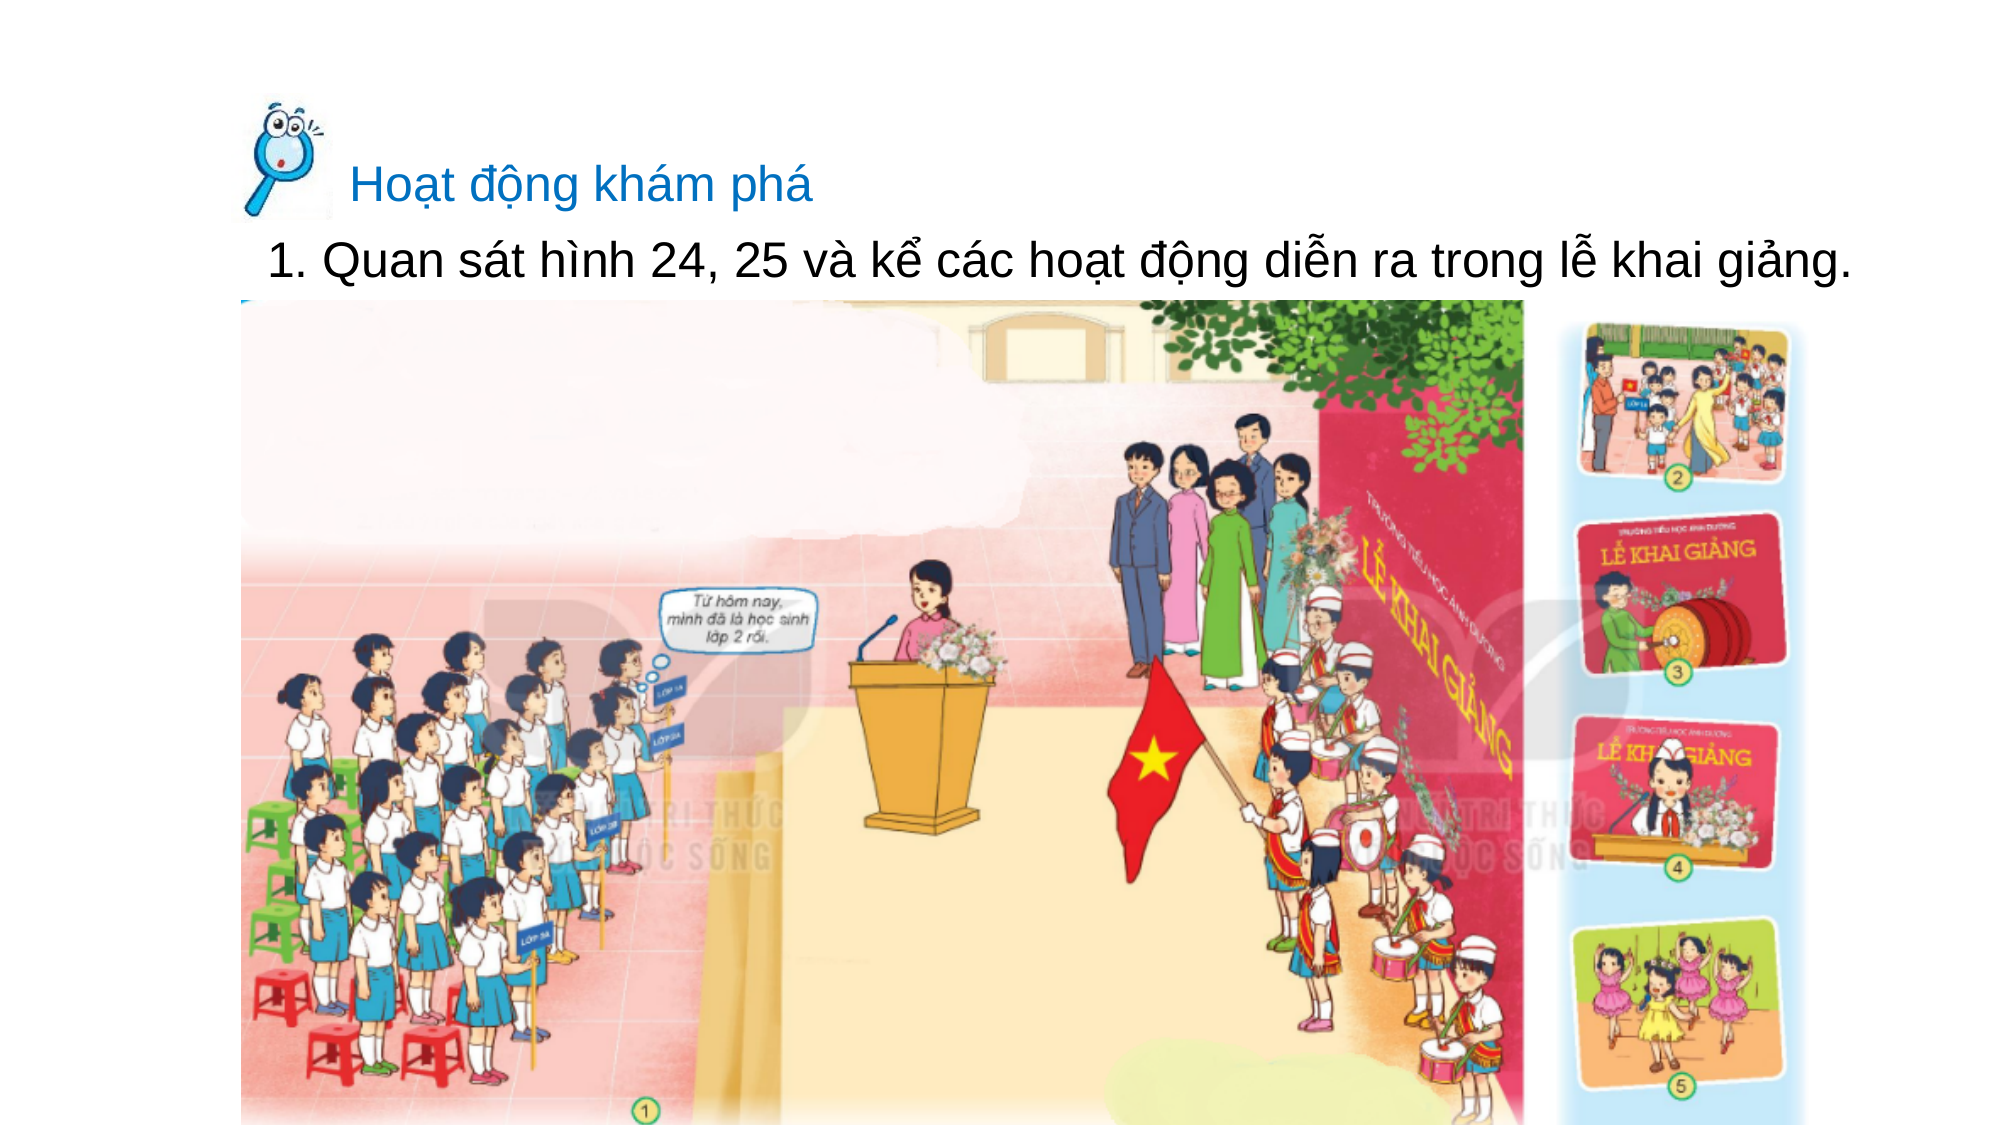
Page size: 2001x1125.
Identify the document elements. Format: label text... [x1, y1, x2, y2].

text_box Hoạt động khám phá [333, 144, 890, 220]
picture [231, 93, 333, 223]
text_box 1. Quan sát hình 24, 25 và kể các hoạt động diễn ra trong lễ khai giảng. [252, 220, 1900, 295]
picture [241, 300, 1809, 1125]
